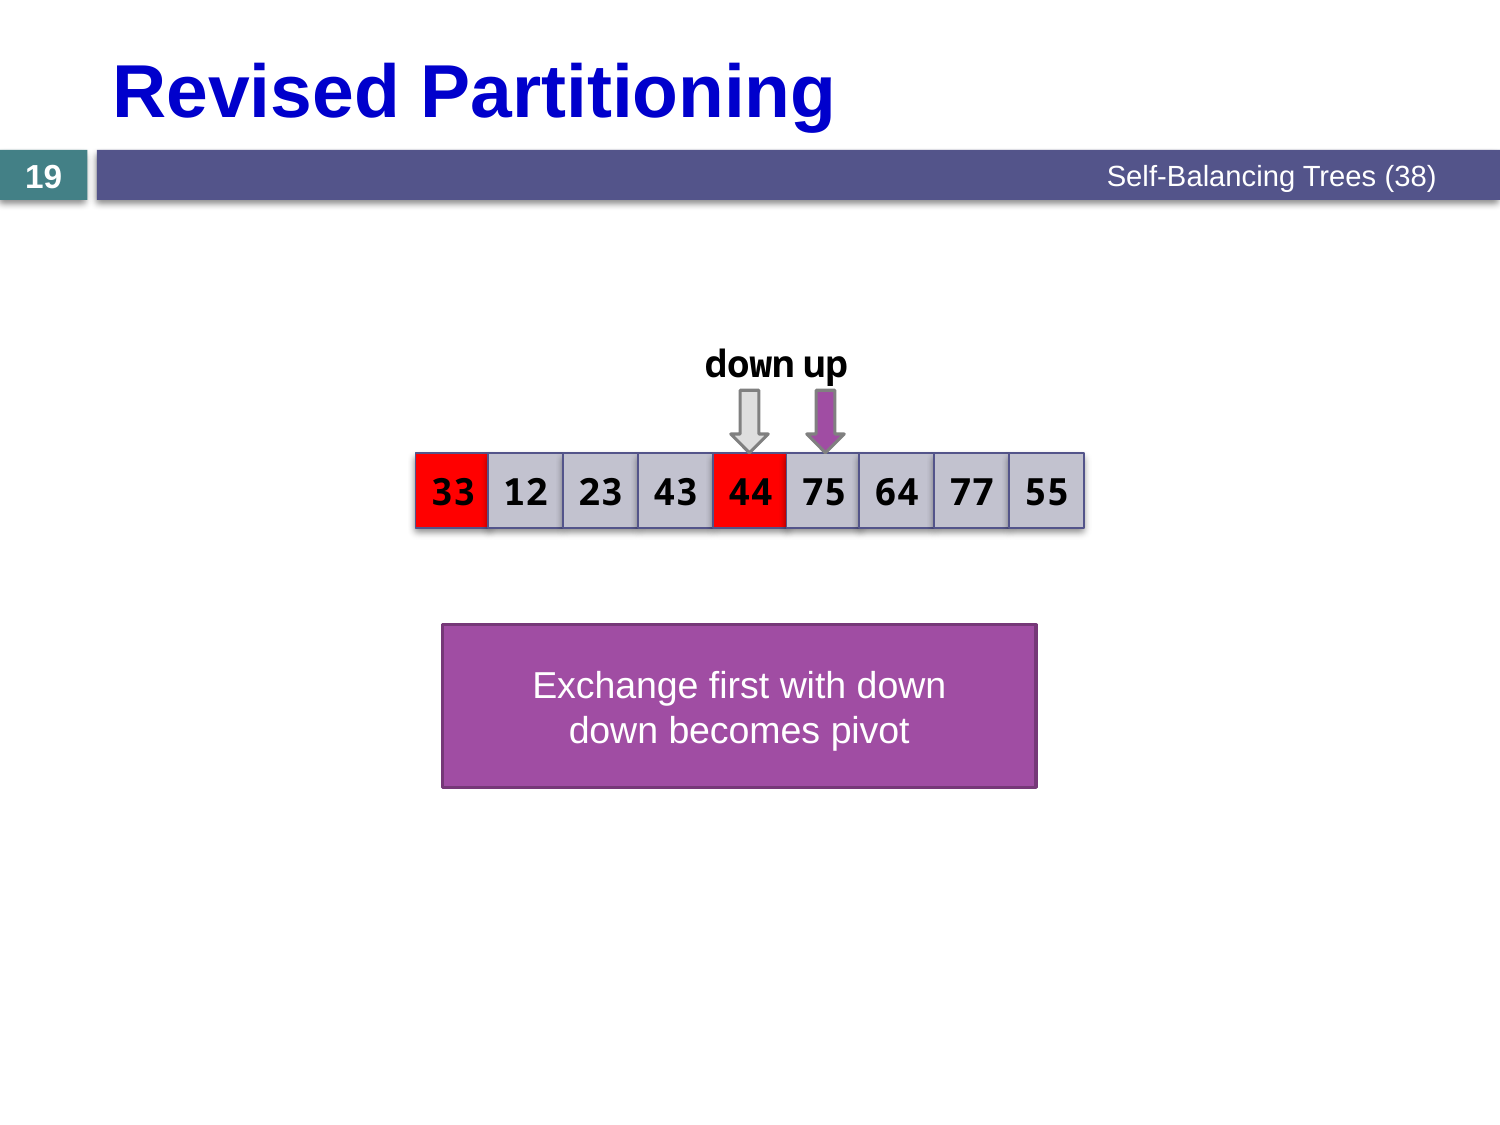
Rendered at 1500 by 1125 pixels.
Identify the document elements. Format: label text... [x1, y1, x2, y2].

title Revised Partitioning [97, 27, 1436, 149]
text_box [415, 452, 1085, 529]
footer Self-Balancing Trees (38) [562, 149, 1452, 202]
slide_number 19 [0, 149, 88, 200]
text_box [687, 332, 812, 454]
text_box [812, 332, 888, 454]
text_box Exchange first with down down becomes pivot [441, 623, 1038, 789]
